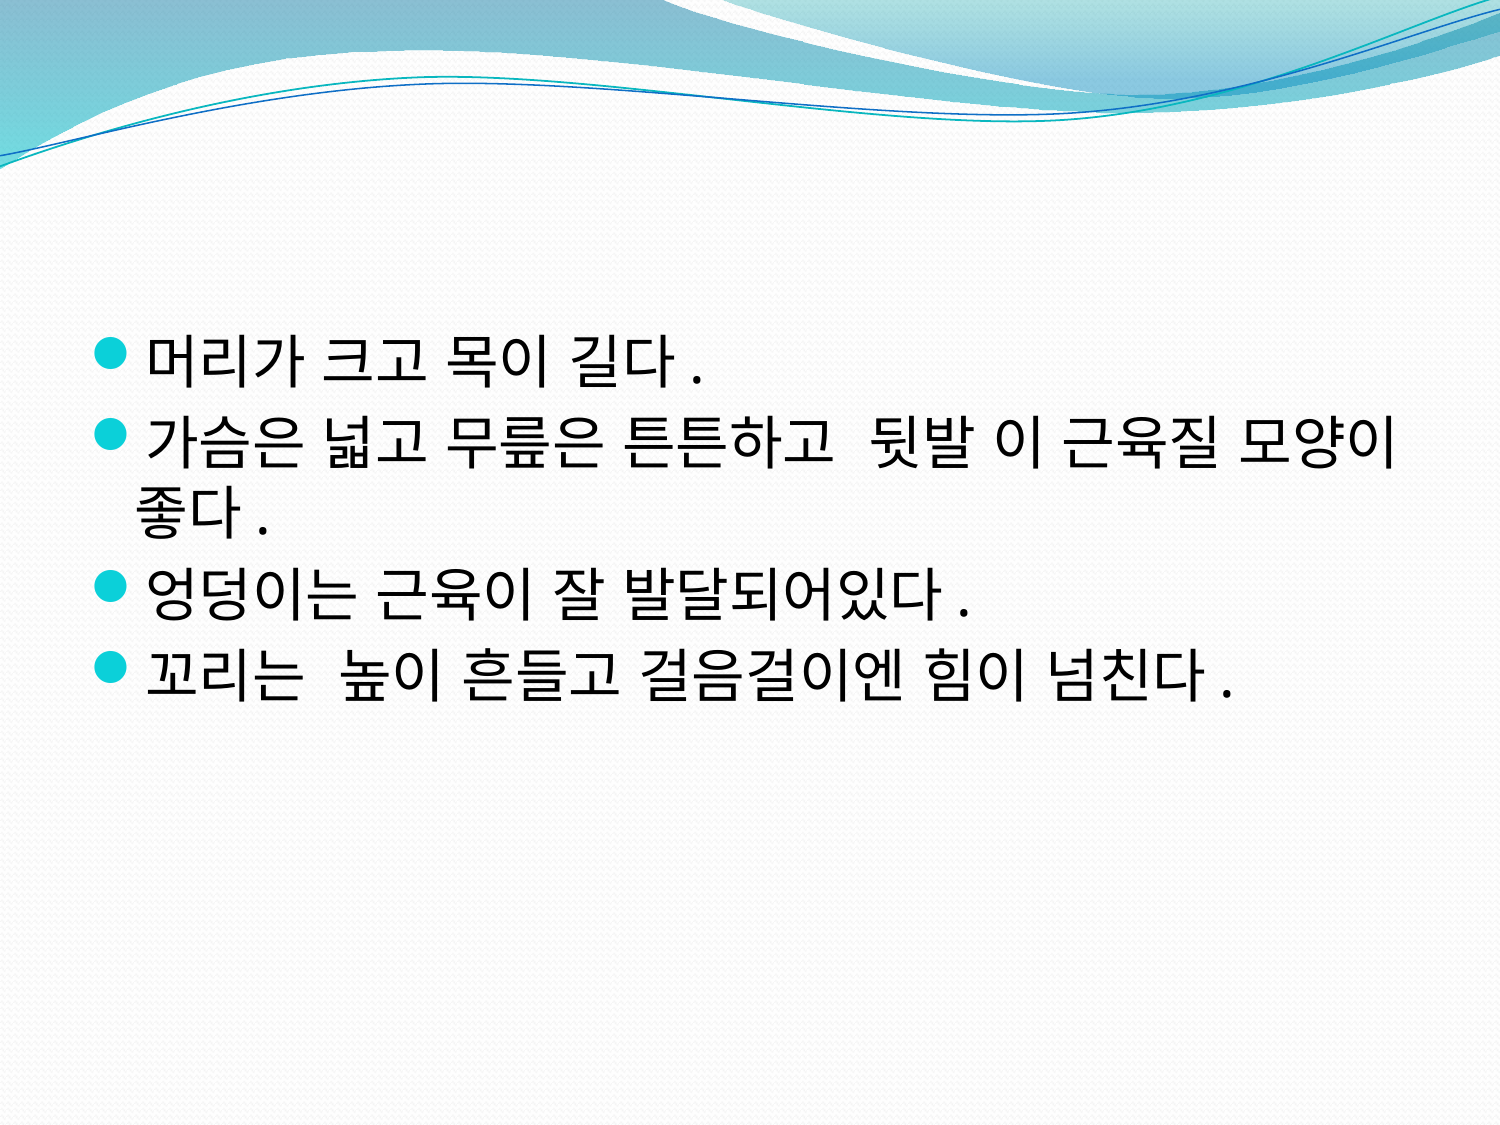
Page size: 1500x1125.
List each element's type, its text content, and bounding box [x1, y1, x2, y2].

list 머리가 크고 목이 길다. 가슴은 넓고 무릎은 튼튼하고 뒷발 이 근육질 모양이 좋다. 엉덩이는 근육이 잘 발달되어있다. 꼬리는 높이 흔들고 걸음걸이엔 힘이 넘친다. [75, 317, 1425, 1038]
